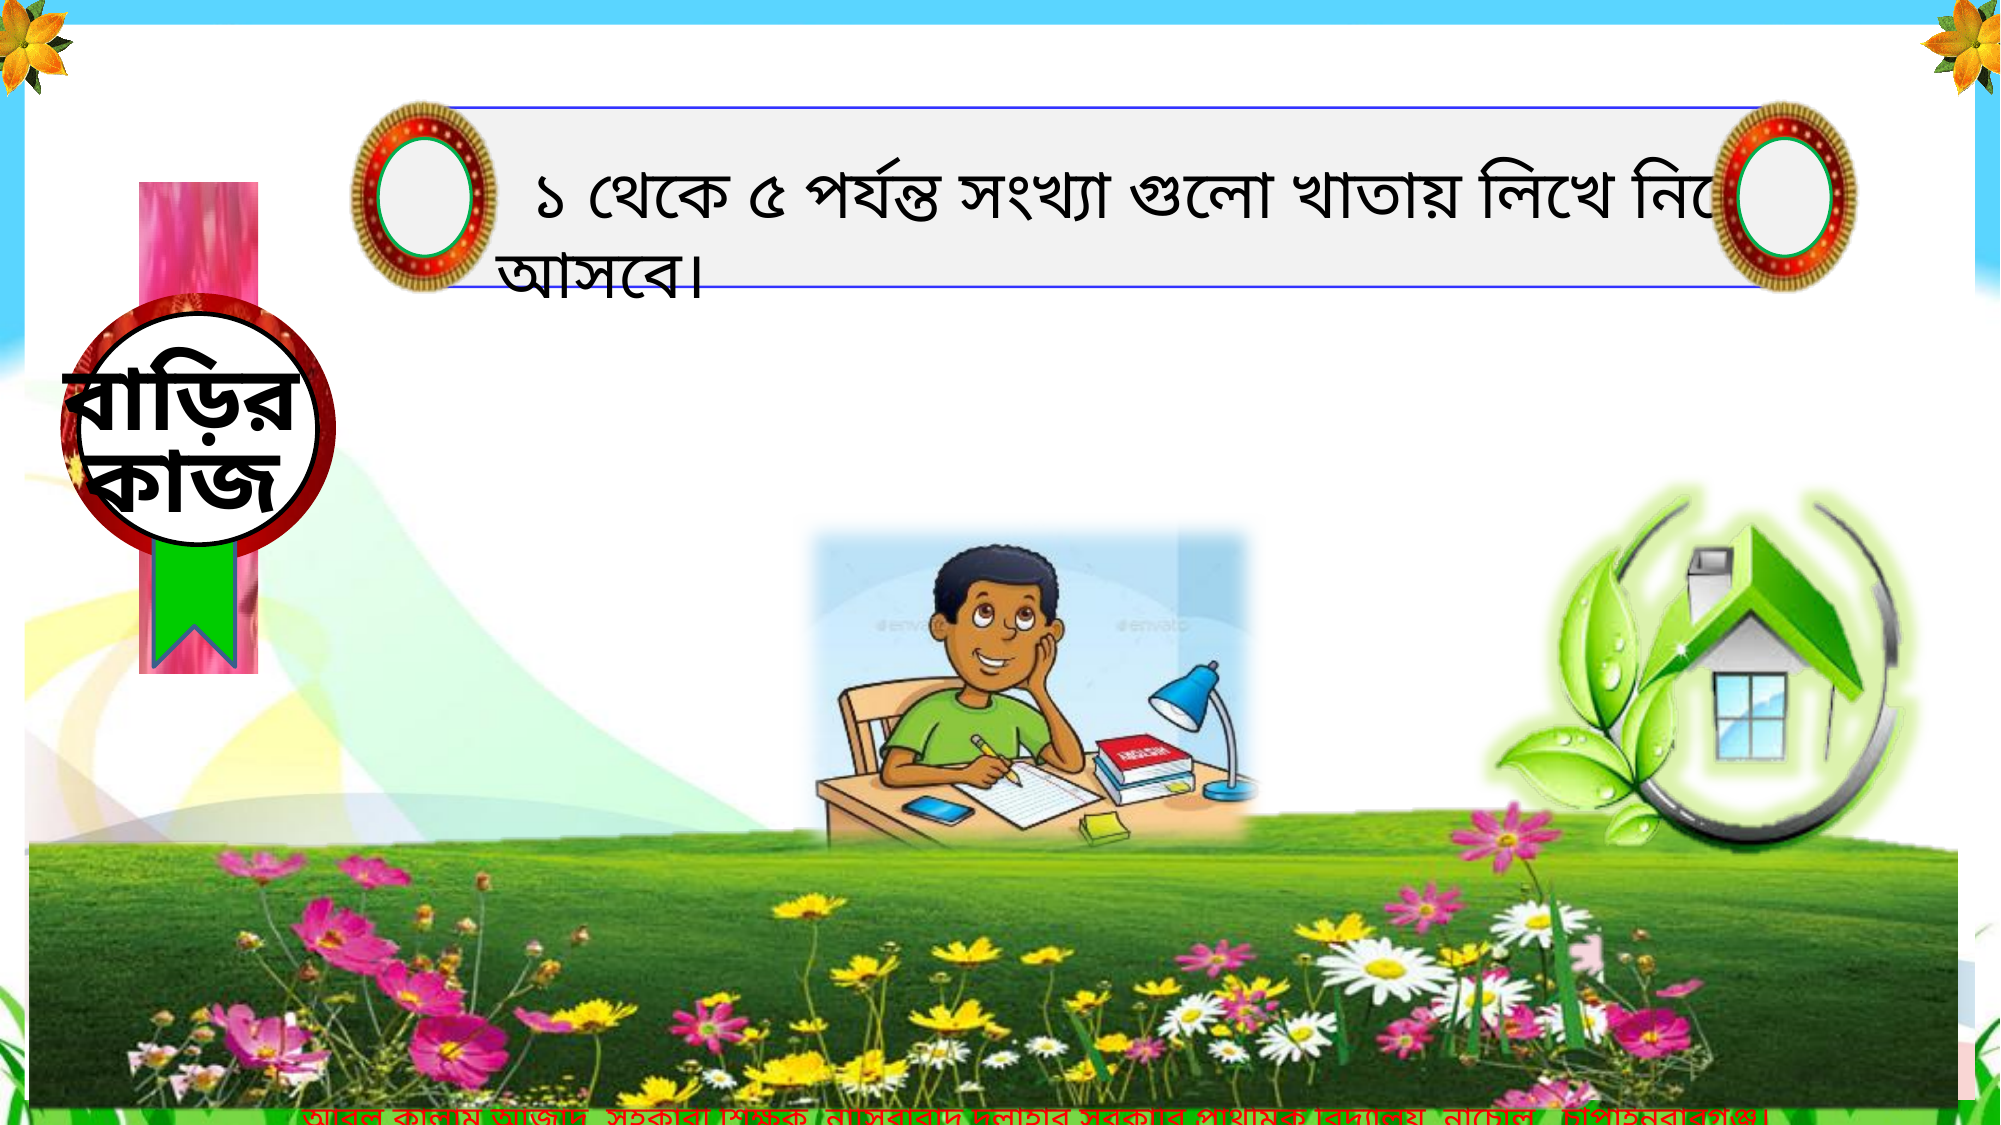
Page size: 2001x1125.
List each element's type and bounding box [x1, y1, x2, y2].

text_box [47, 182, 340, 675]
picture [0, 0, 2001, 1125]
text_box [348, 97, 1862, 298]
